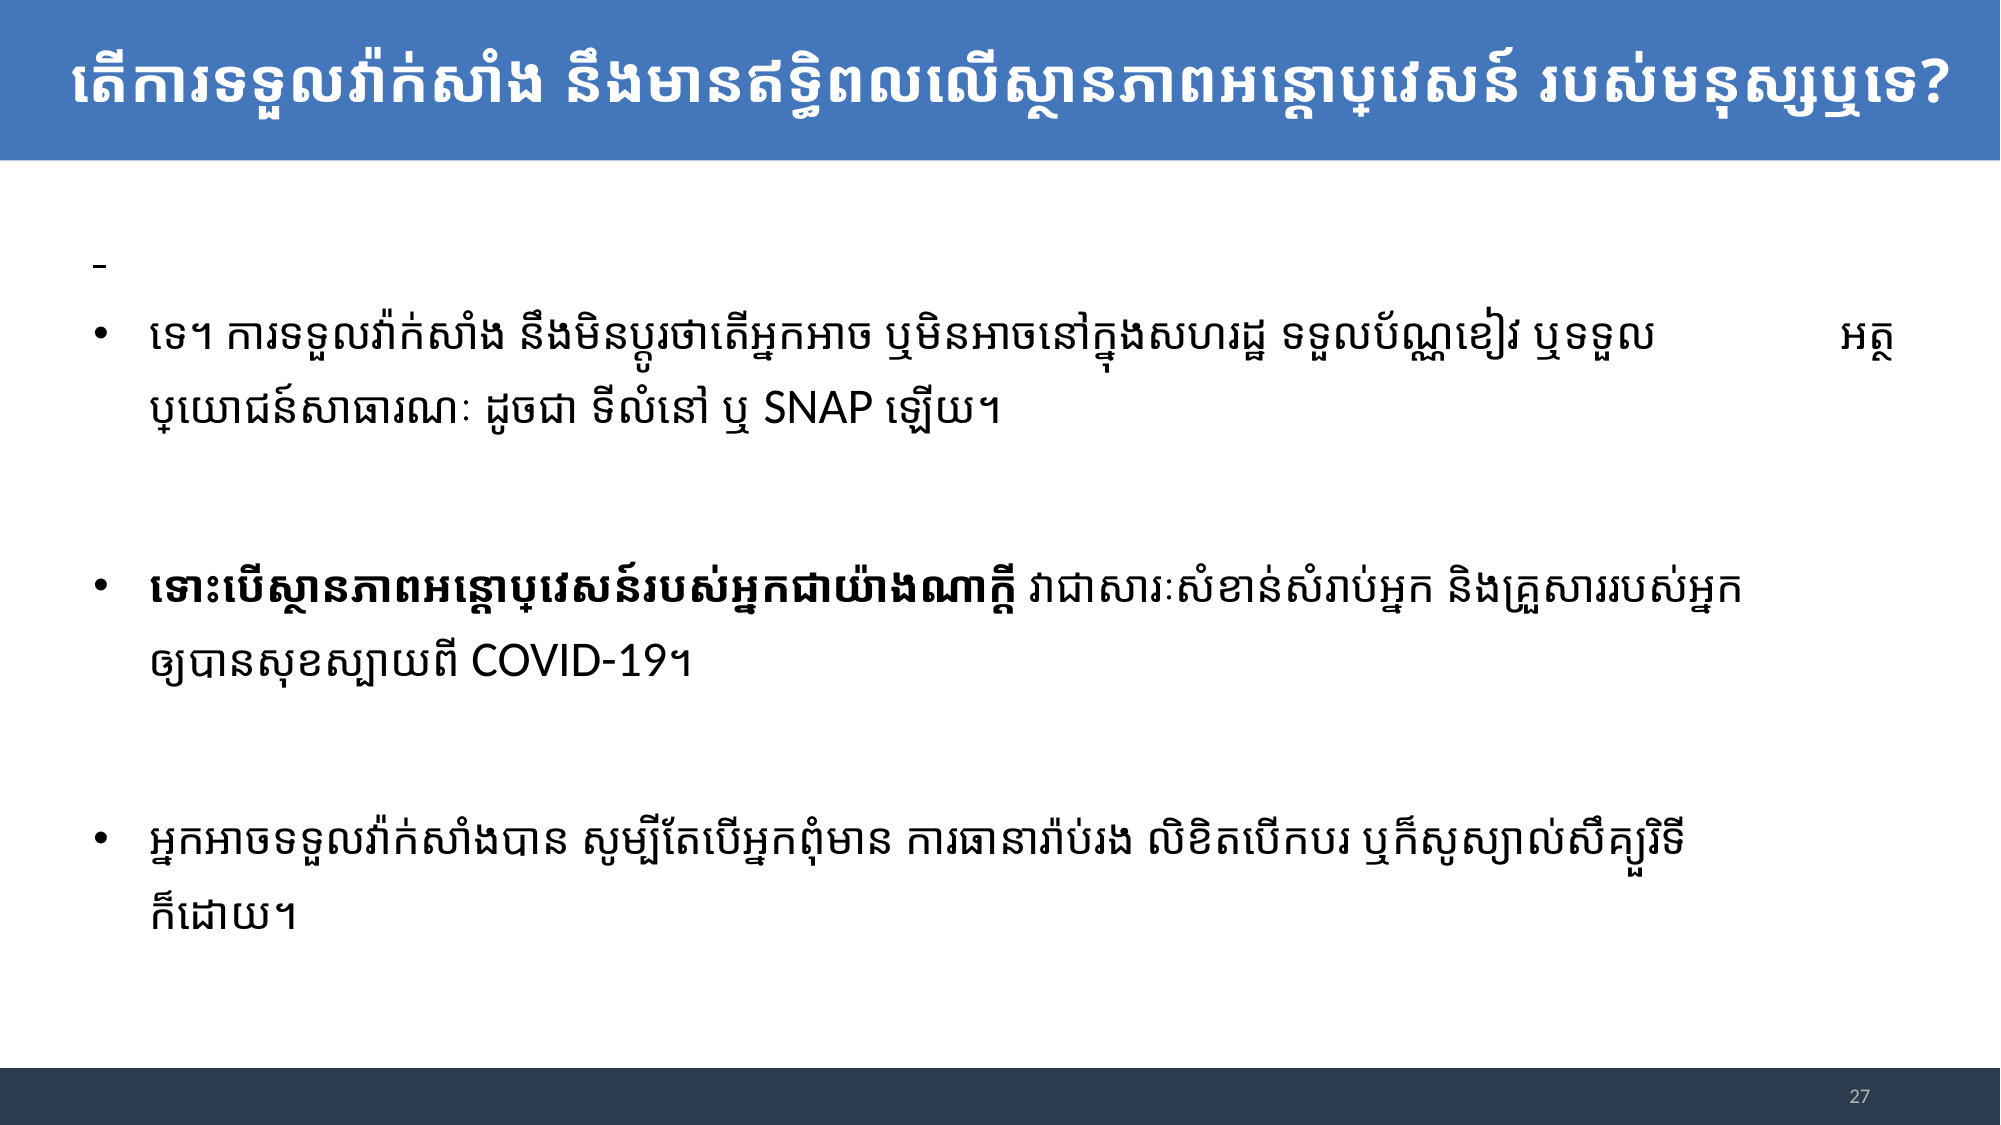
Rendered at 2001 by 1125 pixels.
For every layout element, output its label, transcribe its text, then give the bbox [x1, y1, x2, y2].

text_box តើការទទួលវ៉ាក់សាំង នឹងមានឥទ្ធិពលលើស្ថានភាពអន្ដោប្រវេសន៍ របស់មនុស្សឬទេ? [28, 42, 1991, 115]
text_box ទេ។ ការទទួលវ៉ាក់សាំង នឹងមិនប្ដូរថាតើអ្នកអាច ឬមិនអាចនៅក្នុងសហរដ្ឋ ទទួលប័ណ្ណខៀវ ឬទទួល អត្ថប្រយោជន៍សាធារណៈ ដូចជា ទីលំនៅ ឬ SNAP ឡើយ។ ទោះបើស្ថានភាពអន្ដោប្រវេសន៍របស់អ្នកជាយ៉ាងណាក្ដី វាជាសារៈសំខាន់សំរាប់អ្នក និងគ្រួសាររបស់អ្នក ឲ្យបានសុខស្បាយពី COVID-19។ អ្នកអាចទទួលវ៉ាក់សាំងបាន សូម្បីតែបើអ្នកពុំមាន ការធានារ៉ាប់រង លិខិតបើកបរ ឬក៏សូស្យាល់សឹគ្យួរិទី ក៏ដោយ។ [78, 203, 1942, 1031]
slide_number 27 [1436, 1065, 1886, 1125]
